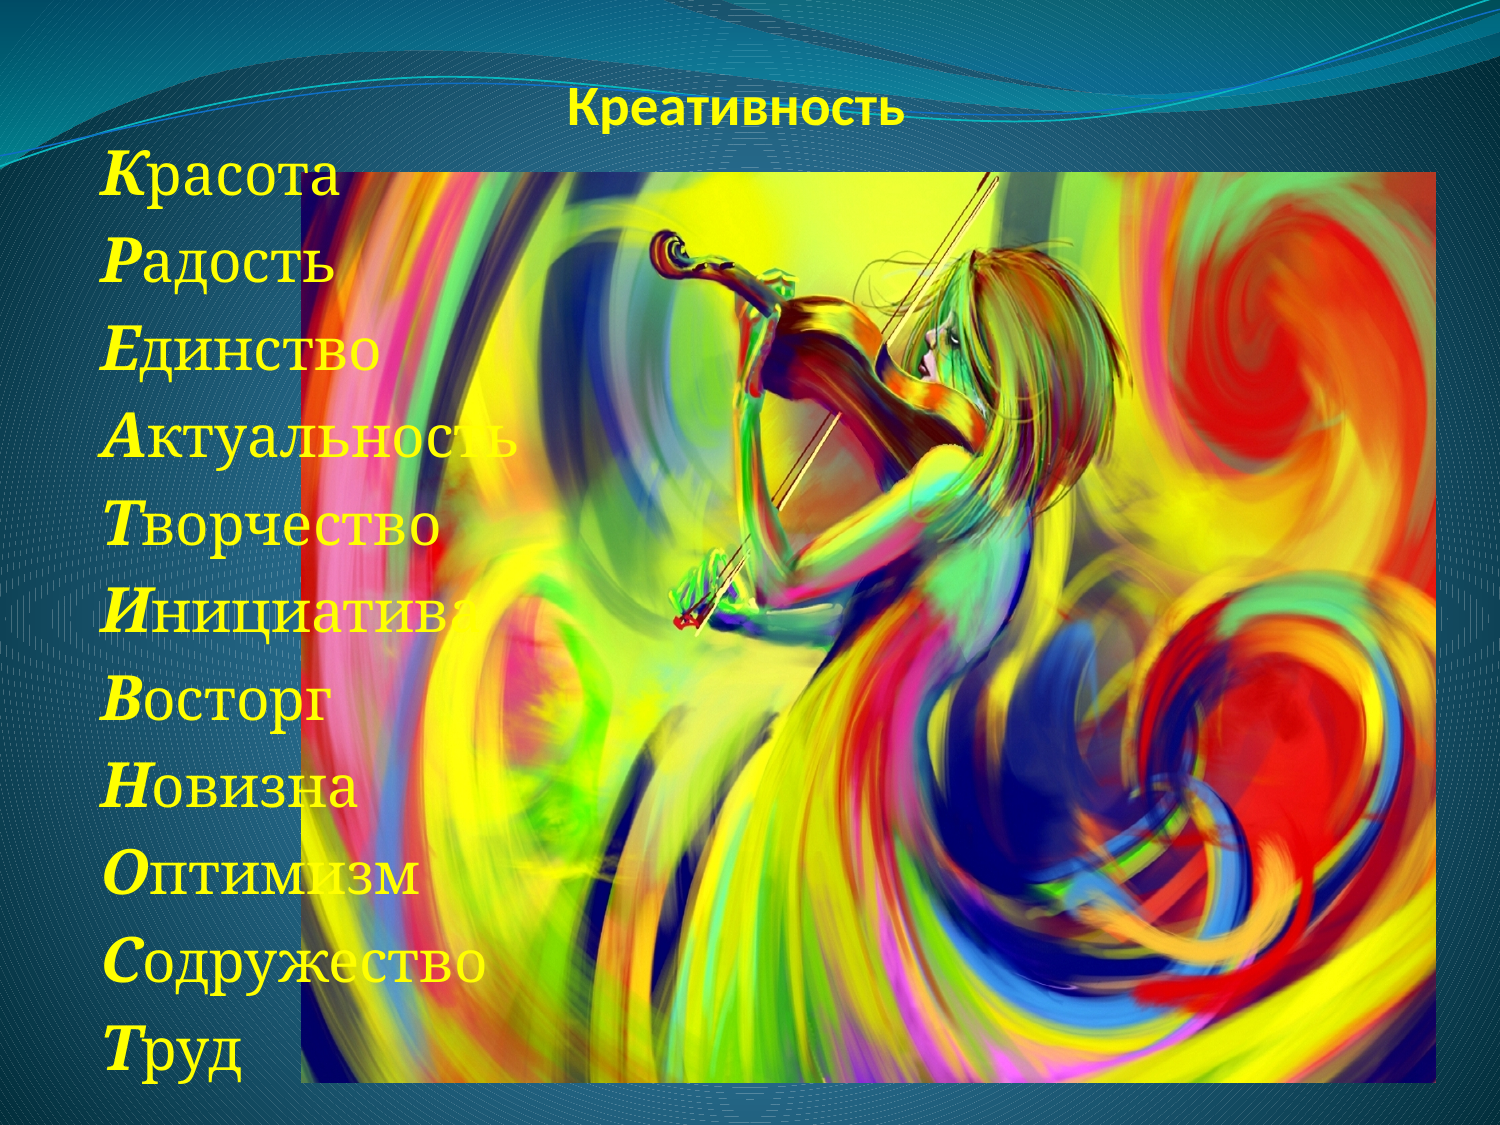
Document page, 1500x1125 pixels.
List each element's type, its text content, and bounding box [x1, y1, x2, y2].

title Креативность [100, 0, 1376, 125]
subtitle Красота Радость Единство Актуальность Творчество Инициатива Восторг Новизна Оптимизм Содружество Труд [100, 125, 1389, 1063]
picture [300, 172, 1436, 1083]
